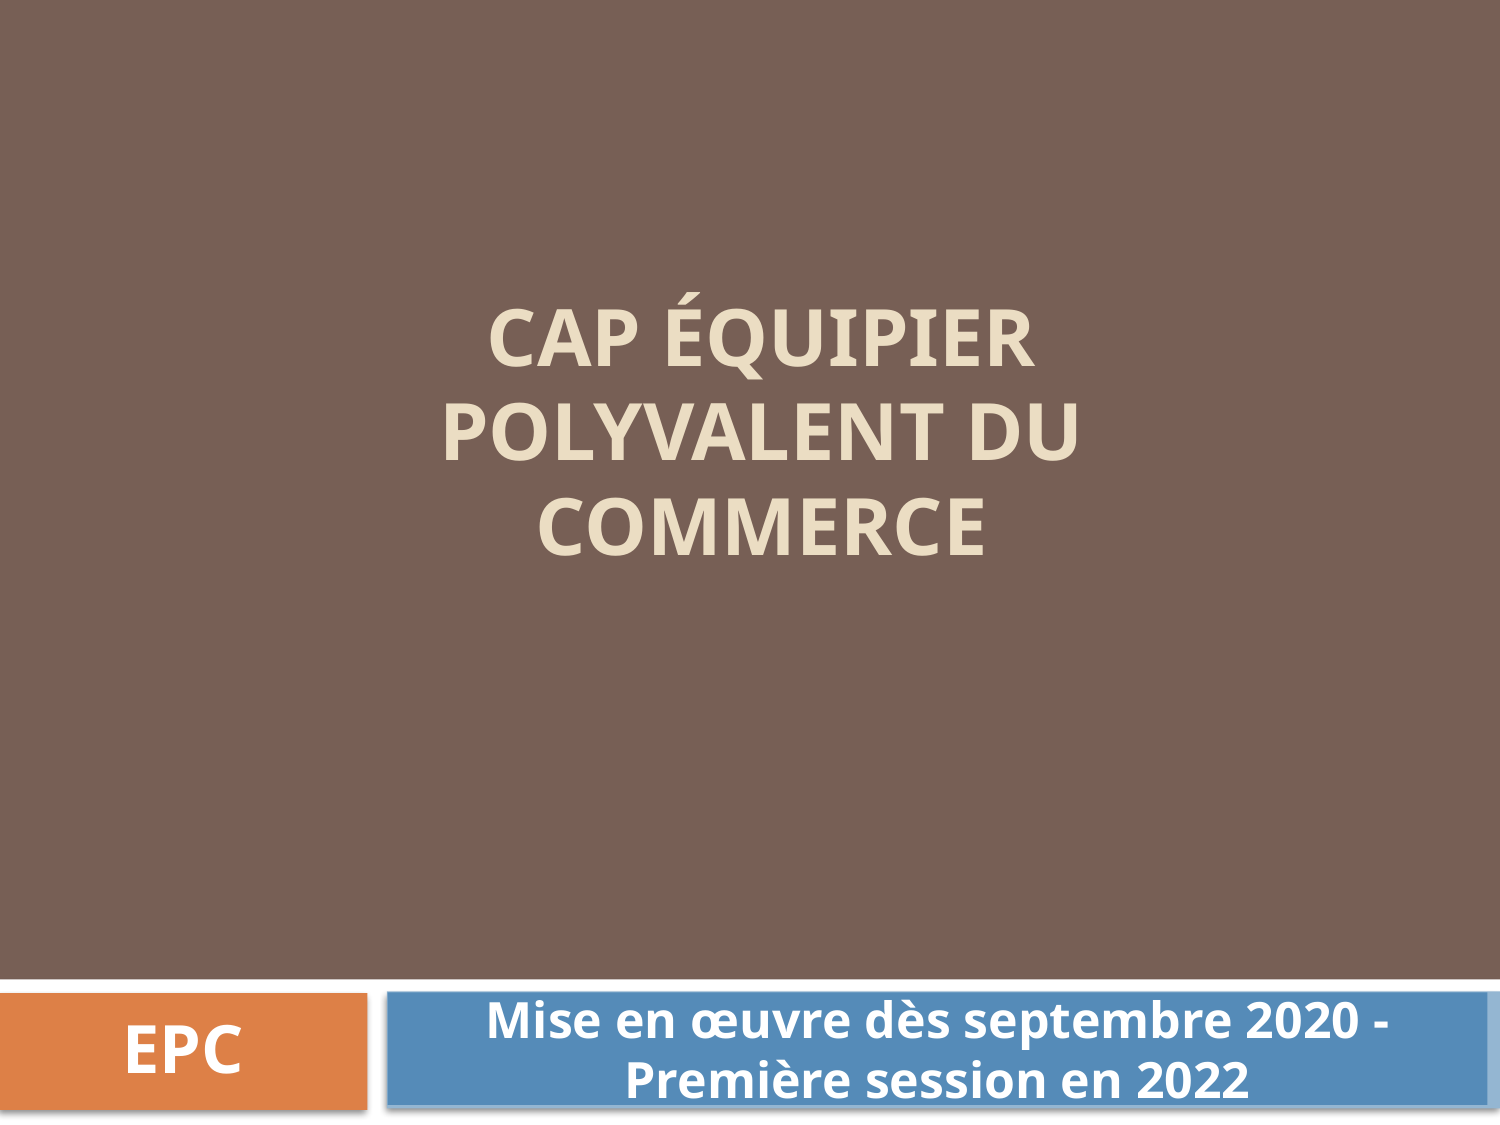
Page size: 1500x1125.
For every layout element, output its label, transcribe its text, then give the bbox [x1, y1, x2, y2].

title Cap équipier polyvalent du commerce [230, 278, 1293, 579]
subtitle Mise en œuvre dès septembre 2020 - Première session en 2022 [387, 992, 1488, 1105]
text_box EPC [41, 999, 325, 1095]
